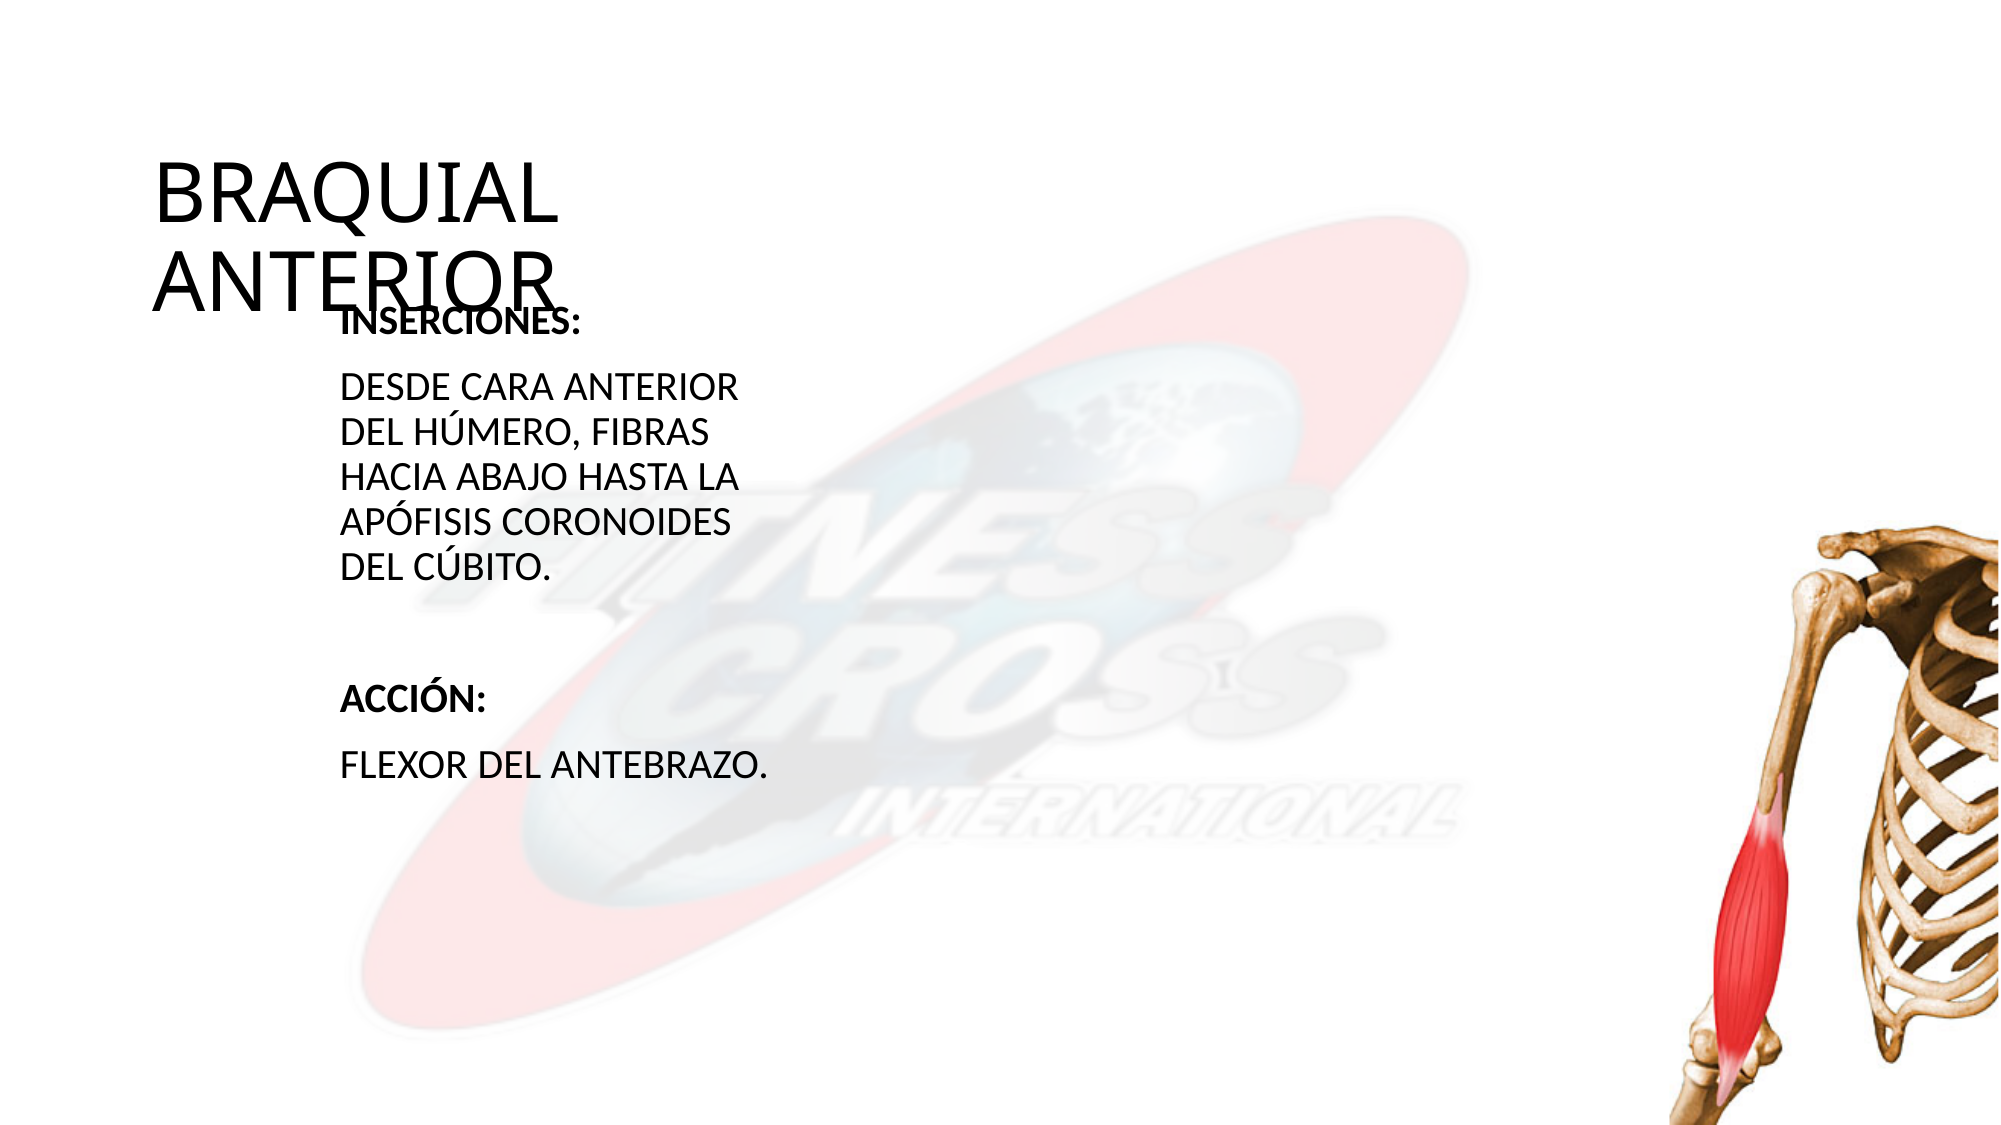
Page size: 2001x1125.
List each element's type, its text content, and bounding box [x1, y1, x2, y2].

picture [1650, 520, 2000, 1125]
title BRAQUIAL ANTERIOR [137, 75, 783, 338]
list INSERCIONES: DESDE CARA ANTERIOR DEL HÚMERO, FIBRAS HACIA ABAJO HASTA LA APÓFISIS CORONOIDES DEL CÚBITO. ACCIÓN: FLEXOR DEL ANTEBRAZO. [324, 290, 819, 1005]
